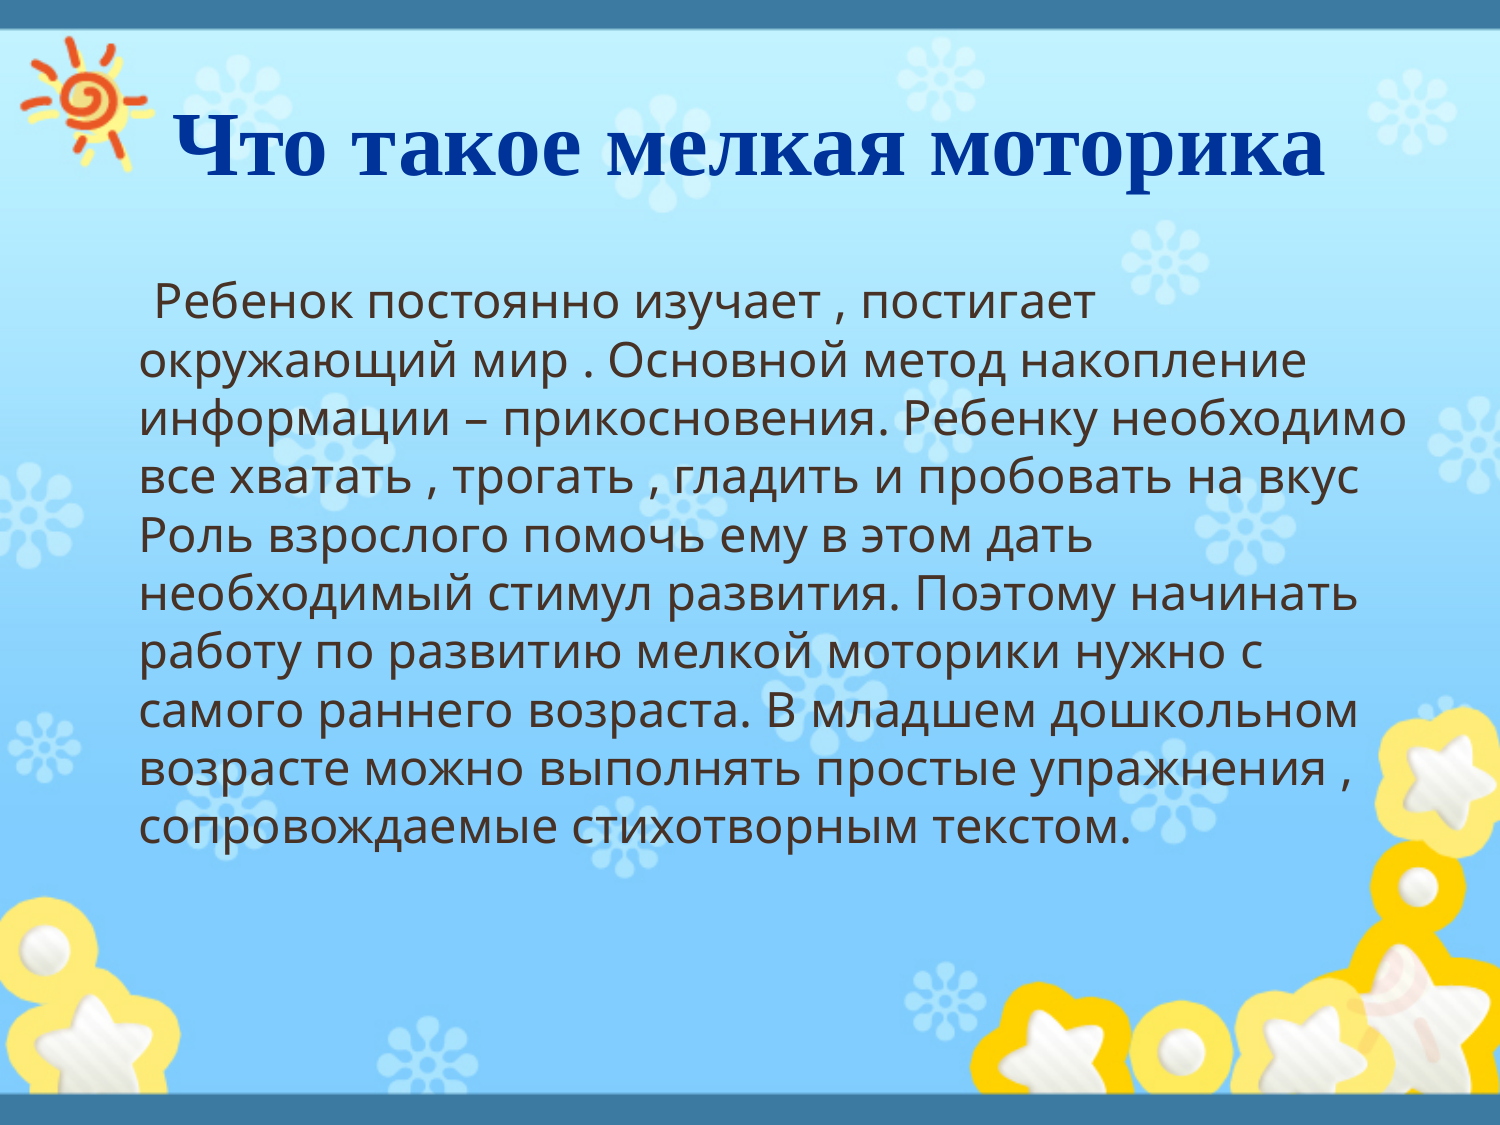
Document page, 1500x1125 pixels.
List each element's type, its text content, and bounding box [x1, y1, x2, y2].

list Ребенок постоянно изучает , постигает окружающий мир . Основной метод накопление информации – прикосновения. Ребенку необходимо все хватать , трогать , гладить и пробовать на вкус Роль взрослого помочь ему в этом дать необходимый стимул развития. Поэтому начинать работу по развитию мелкой моторики нужно с самого раннего возраста. В младшем дошкольном возрасте можно выполнять простые упражнения , сопровождаемые стихотворным текстом. [74, 262, 1426, 1006]
picture [0, 0, 1500, 1125]
title Что такое мелкая моторика [75, 45, 1425, 233]
